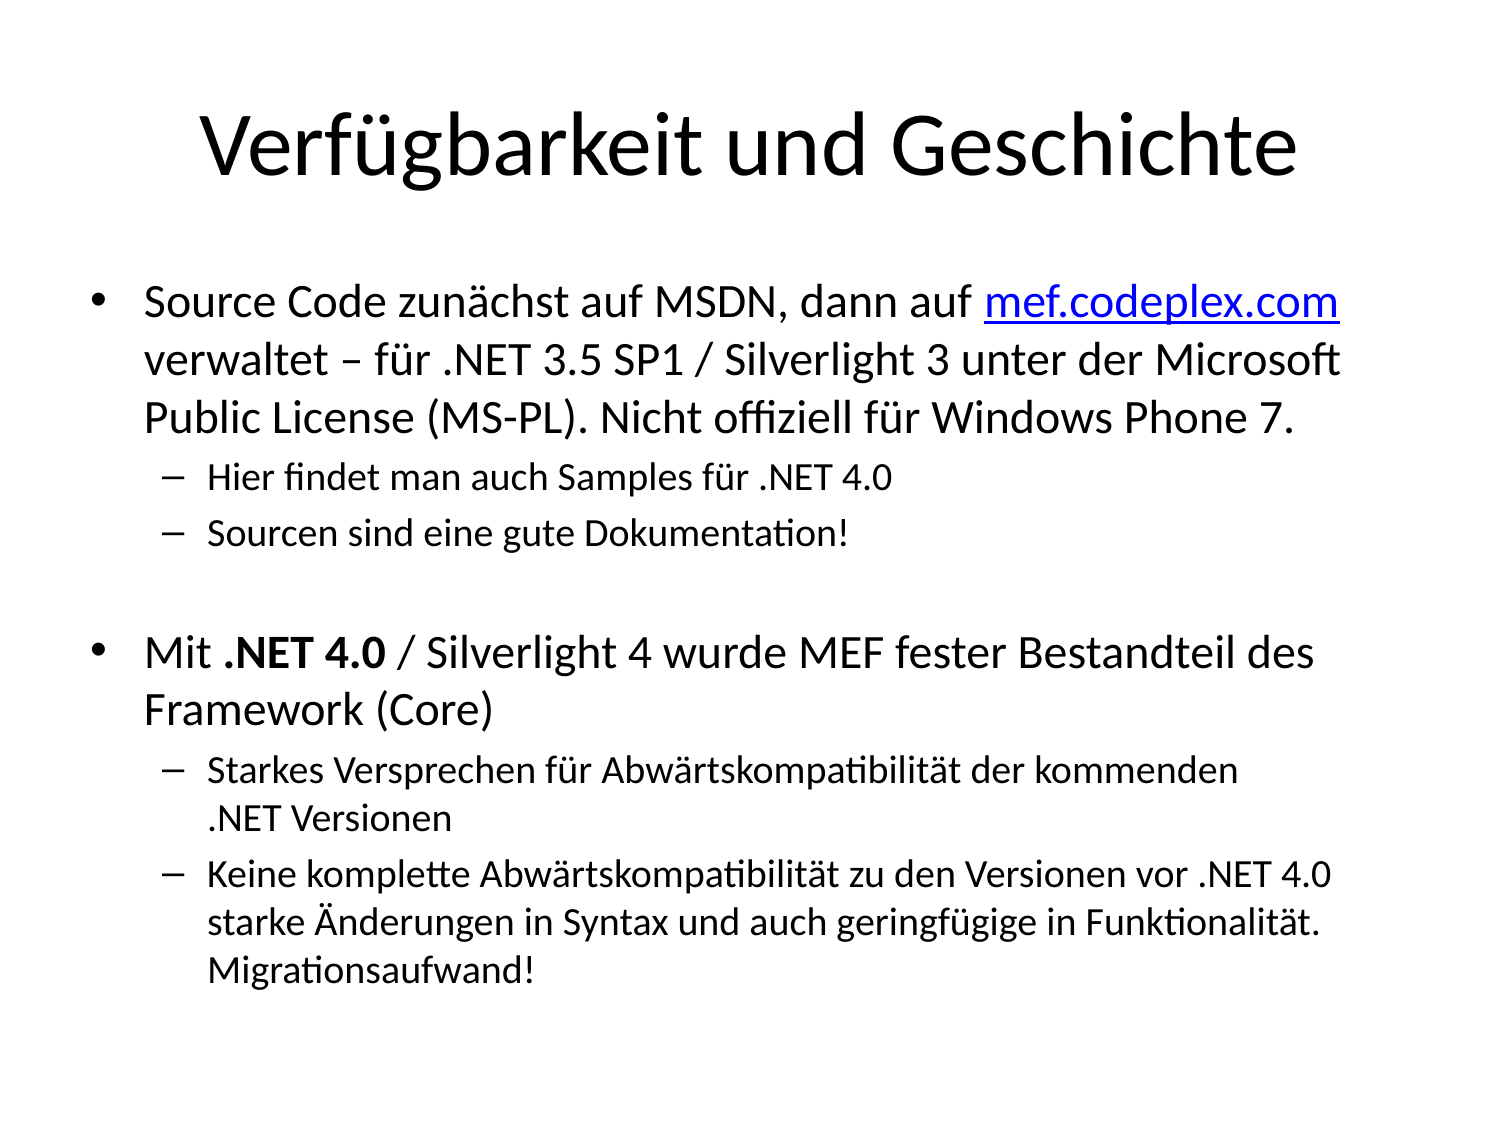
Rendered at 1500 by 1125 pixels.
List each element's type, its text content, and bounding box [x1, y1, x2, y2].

list Source Code zunächst auf MSDN, dann auf mef.codeplex.com verwaltet – für .NET 3.5 SP1 / Silverlight 3 unter der Microsoft Public License (MS-PL). Nicht offiziell für Windows Phone 7. Hier findet man auch Samples für .NET 4.0 Sourcen sind eine gute Dokumentation! Mit .NET 4.0 / Silverlight 4 wurde MEF fester Bestandteil des Framework (Core) Starkes Versprechen für Abwärtskompatibilität der kommenden .NET Versionen Keine komplette Abwärtskompatibilität zu den Versionen vor .NET 4.0 starke Änderungen in Syntax und auch geringfügige in Funktionalität. Migrationsaufwand! [75, 262, 1425, 1005]
title Verfügbarkeit und Geschichte [75, 45, 1425, 233]
